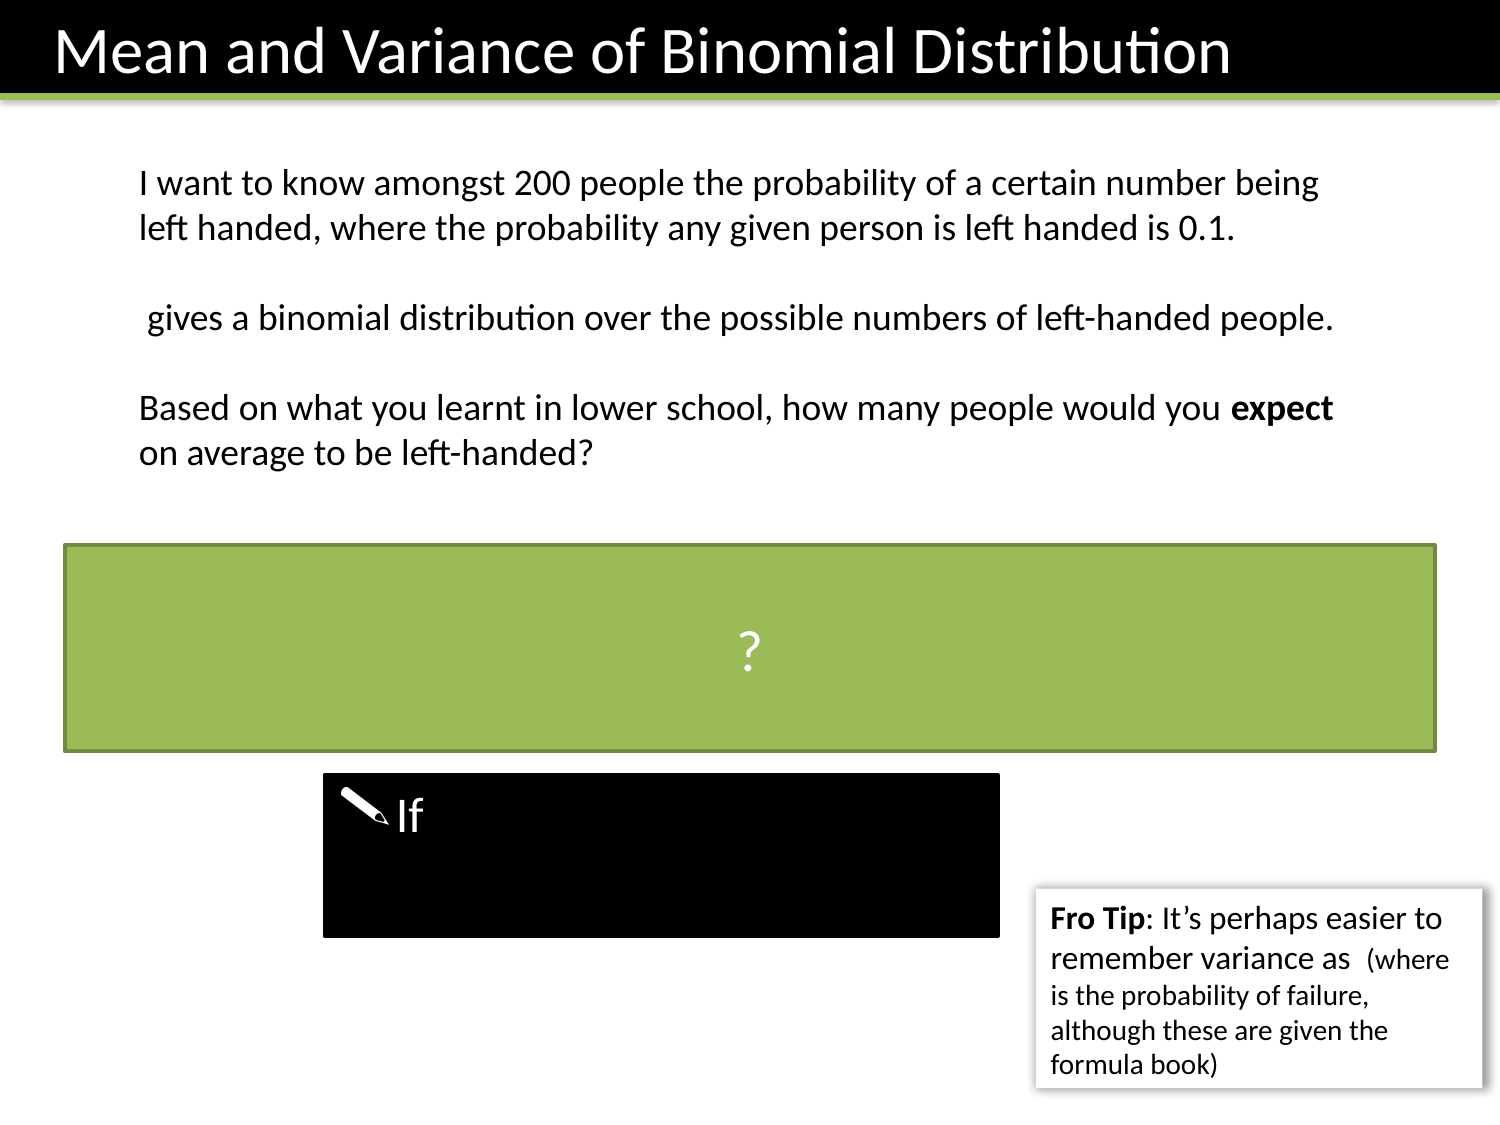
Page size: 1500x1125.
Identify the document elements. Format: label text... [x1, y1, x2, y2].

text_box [0, 0, 1500, 99]
text_box ? [63, 543, 1437, 753]
